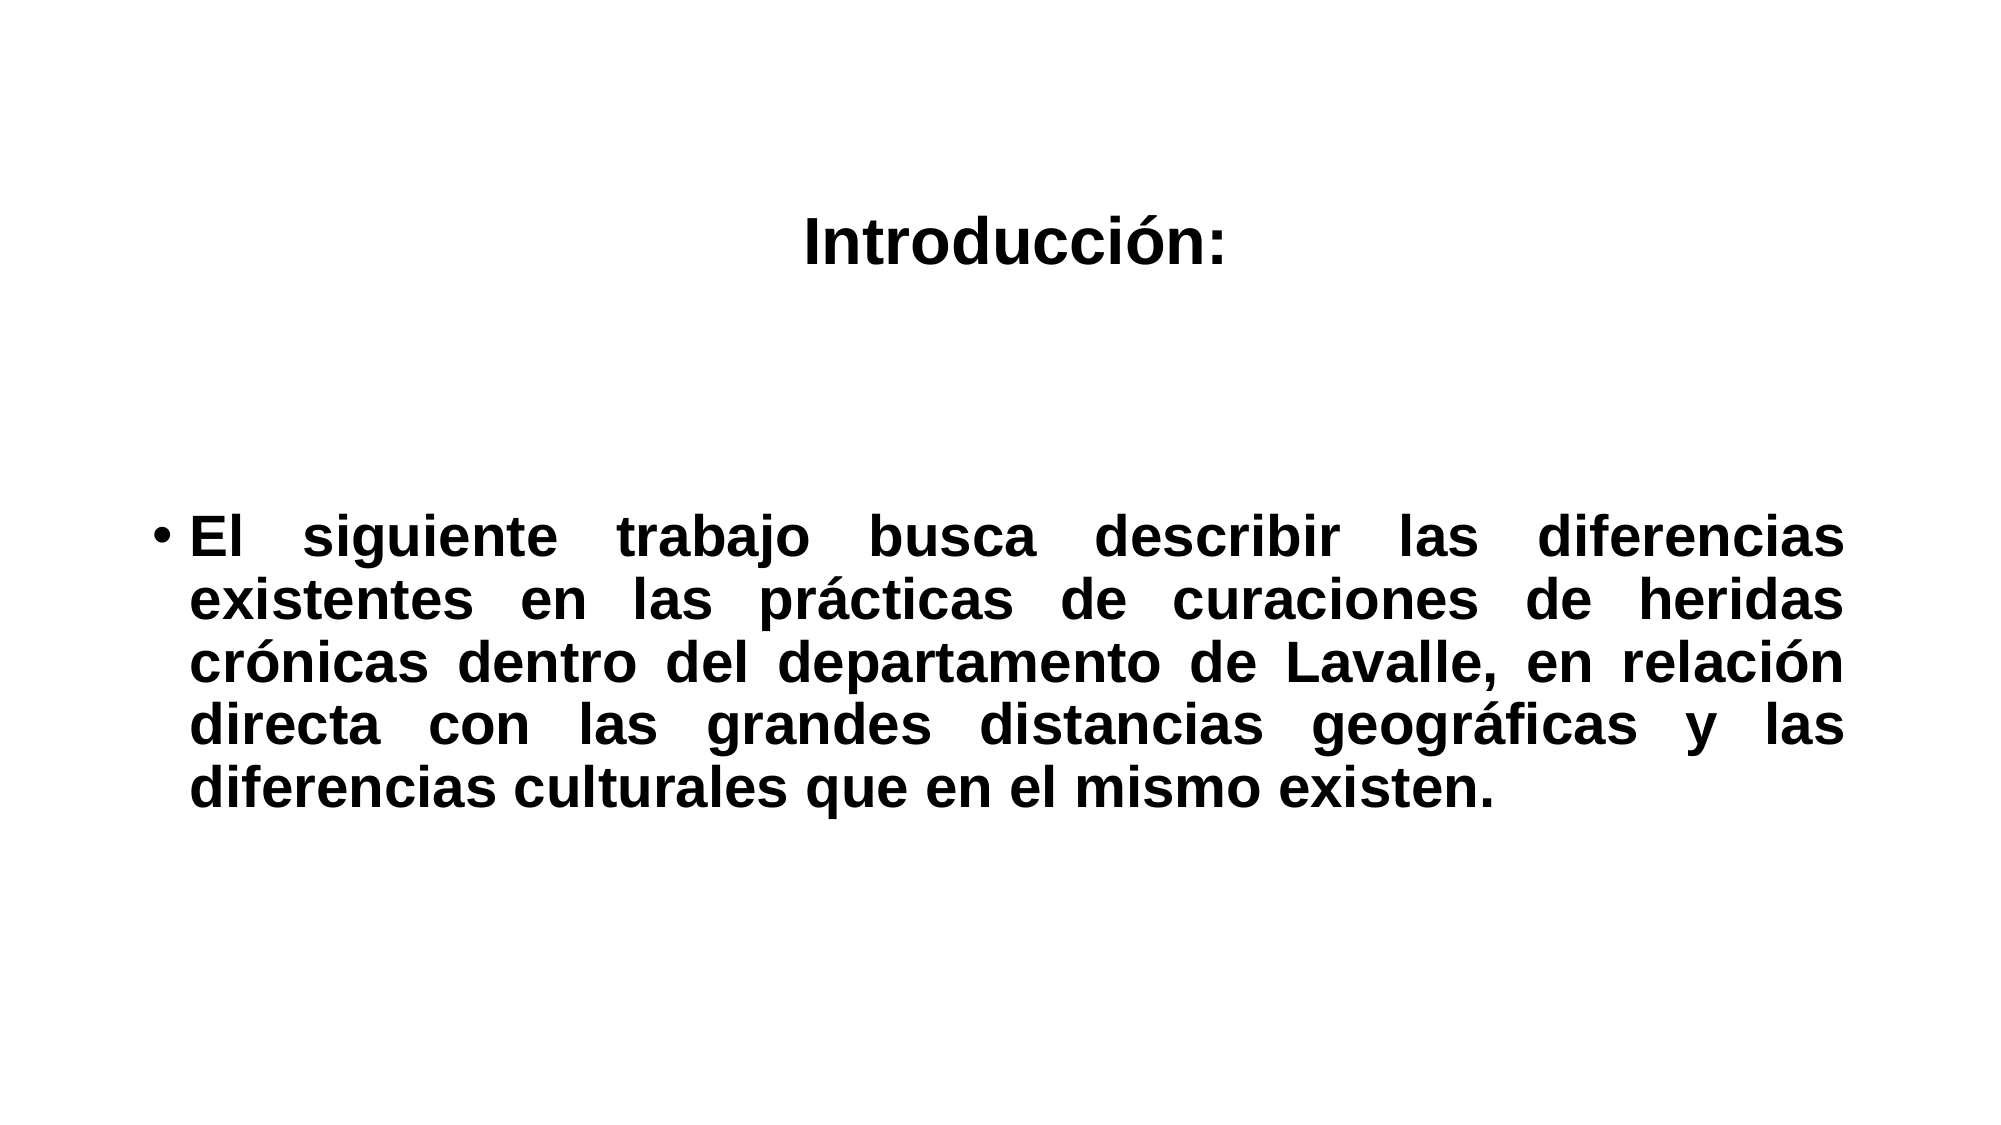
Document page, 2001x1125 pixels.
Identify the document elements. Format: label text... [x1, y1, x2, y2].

title Introducción: [153, 172, 1879, 314]
list El siguiente trabajo busca describir las diferencias existentes en las prácticas de curaciones de heridas crónicas dentro del departamento de Lavalle, en relación directa con las grandes distancias geográficas y las diferencias culturales que en el mismo existen. [137, 351, 1863, 975]
